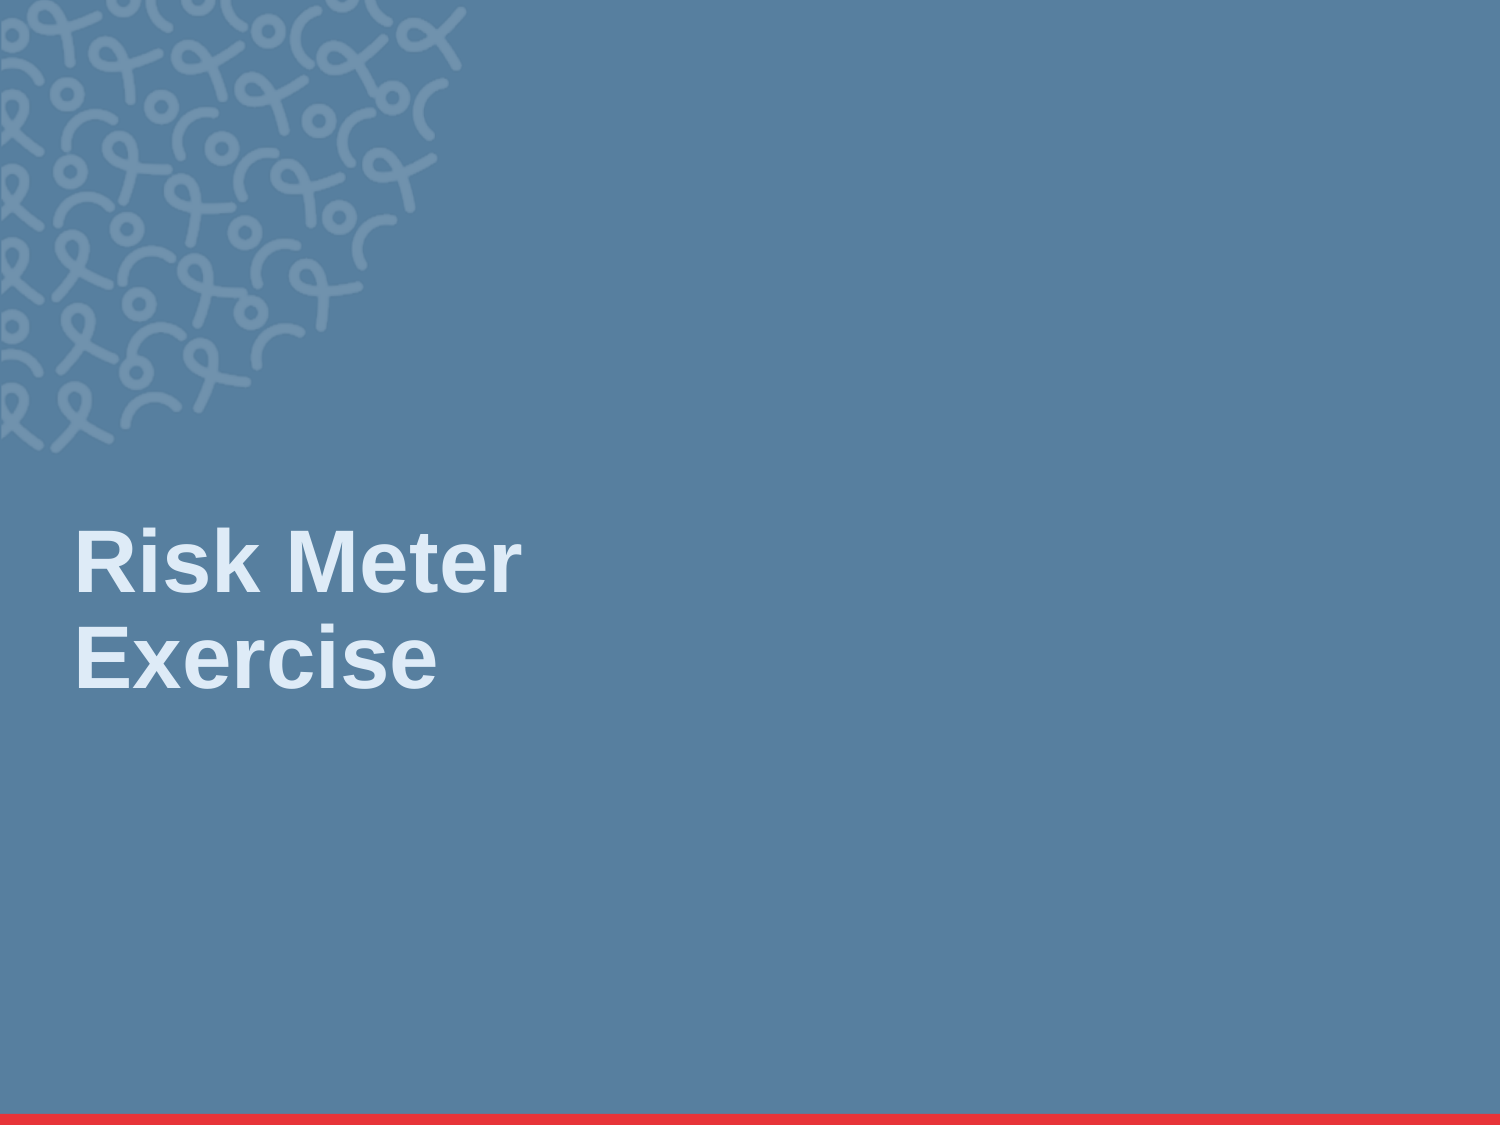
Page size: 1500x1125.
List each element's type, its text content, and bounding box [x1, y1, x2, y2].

title Risk Meter Exercise [58, 507, 888, 717]
